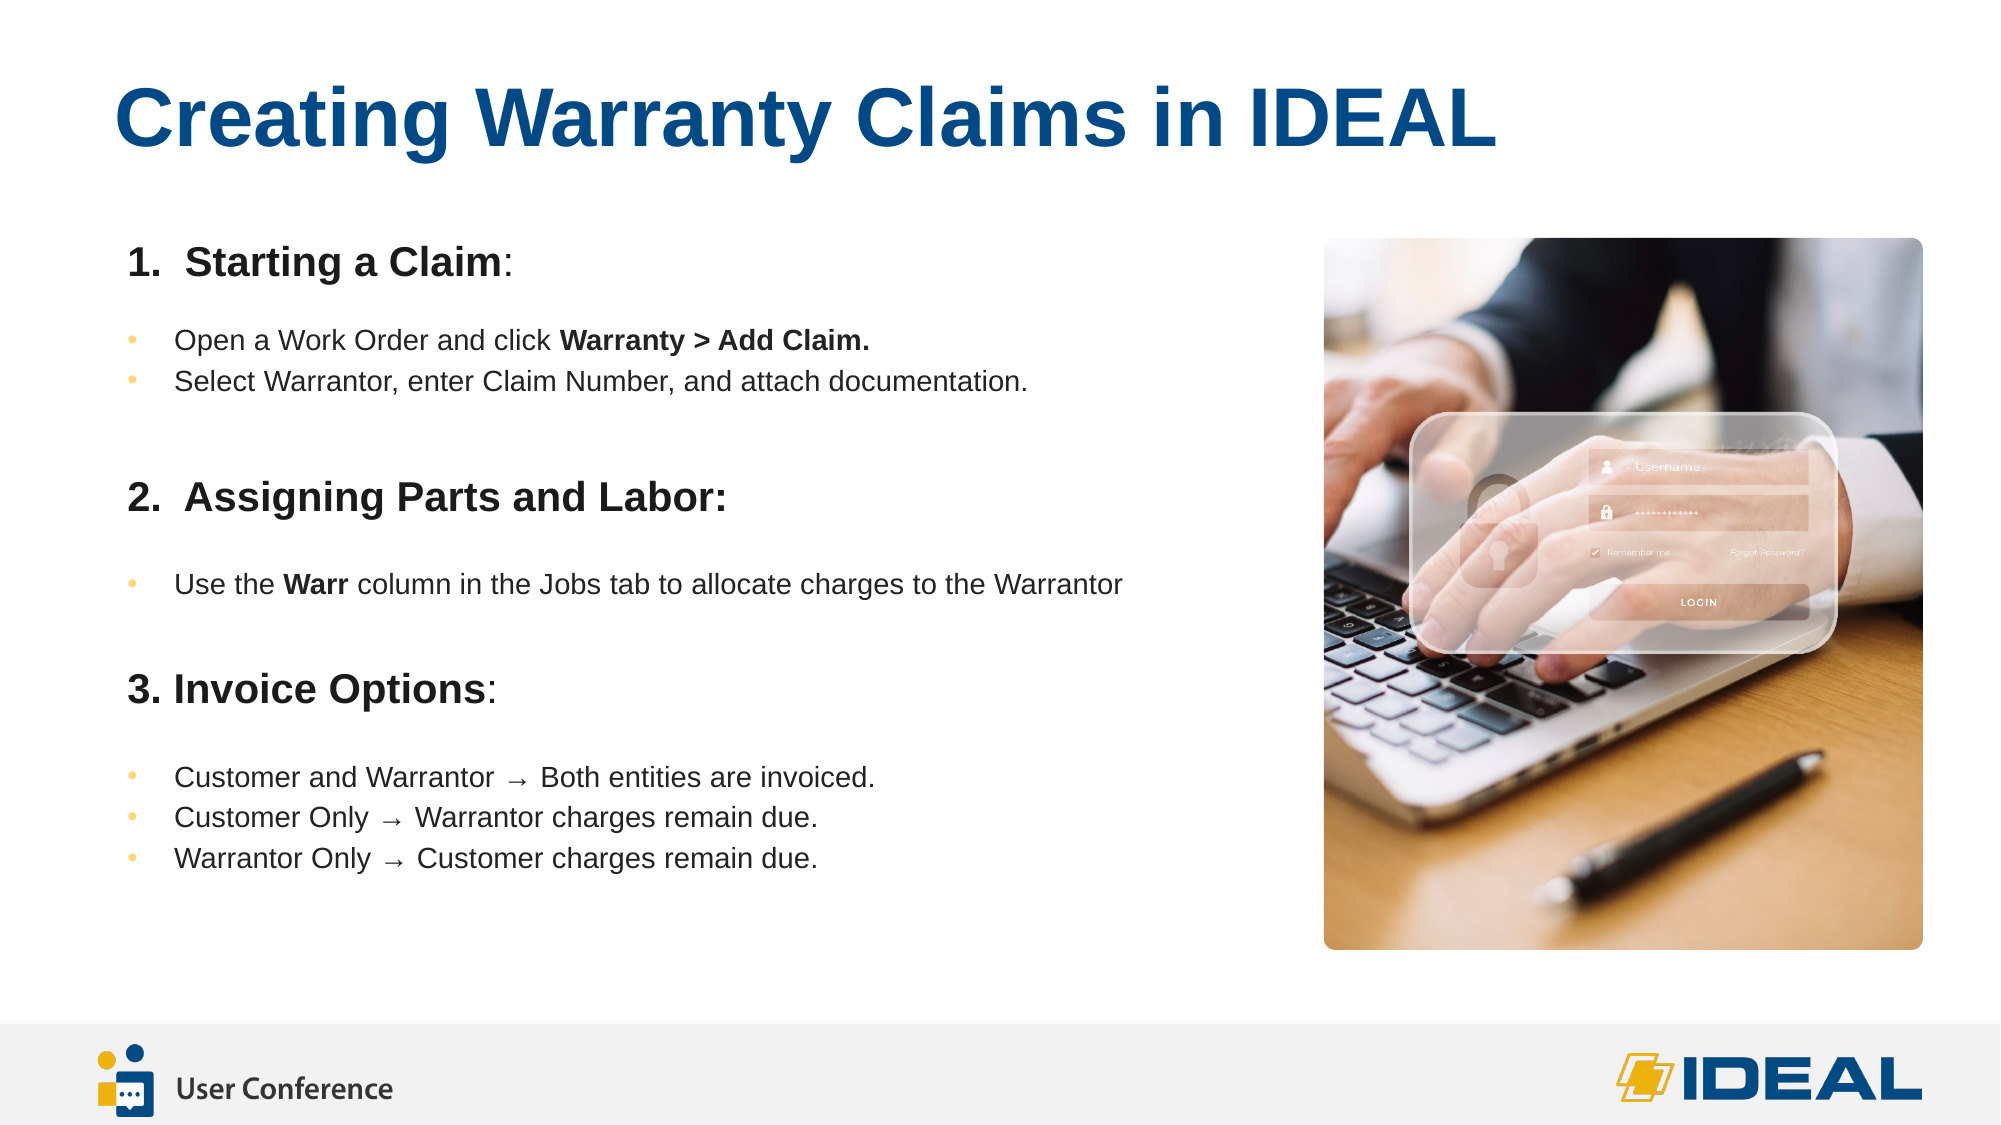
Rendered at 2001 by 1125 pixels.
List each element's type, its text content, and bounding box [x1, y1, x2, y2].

text_box Customer and Warrantor → Both entities are invoiced. Customer Only → Warrantor charges remain due. Warrantor Only → Customer charges remain due. [112, 751, 1913, 968]
text_box 1. Starting a Claim: [112, 227, 1924, 297]
picture [97, 1044, 393, 1117]
picture [1616, 1053, 1922, 1102]
text_box 2. Assigning Parts and Labor: [112, 462, 1320, 532]
text_box 3. Invoice Options: [112, 654, 1320, 751]
title Creating Warranty Claims in IDEAL [99, 59, 1937, 278]
text_box Use the Warr column in the Jobs tab to allocate charges to the Warrantor [112, 558, 1320, 637]
picture [1323, 237, 1924, 951]
text_box Open a Work Order and click Warranty > Add Claim. Select Warrantor, enter Claim Number, and attach documentation. [112, 314, 1320, 436]
